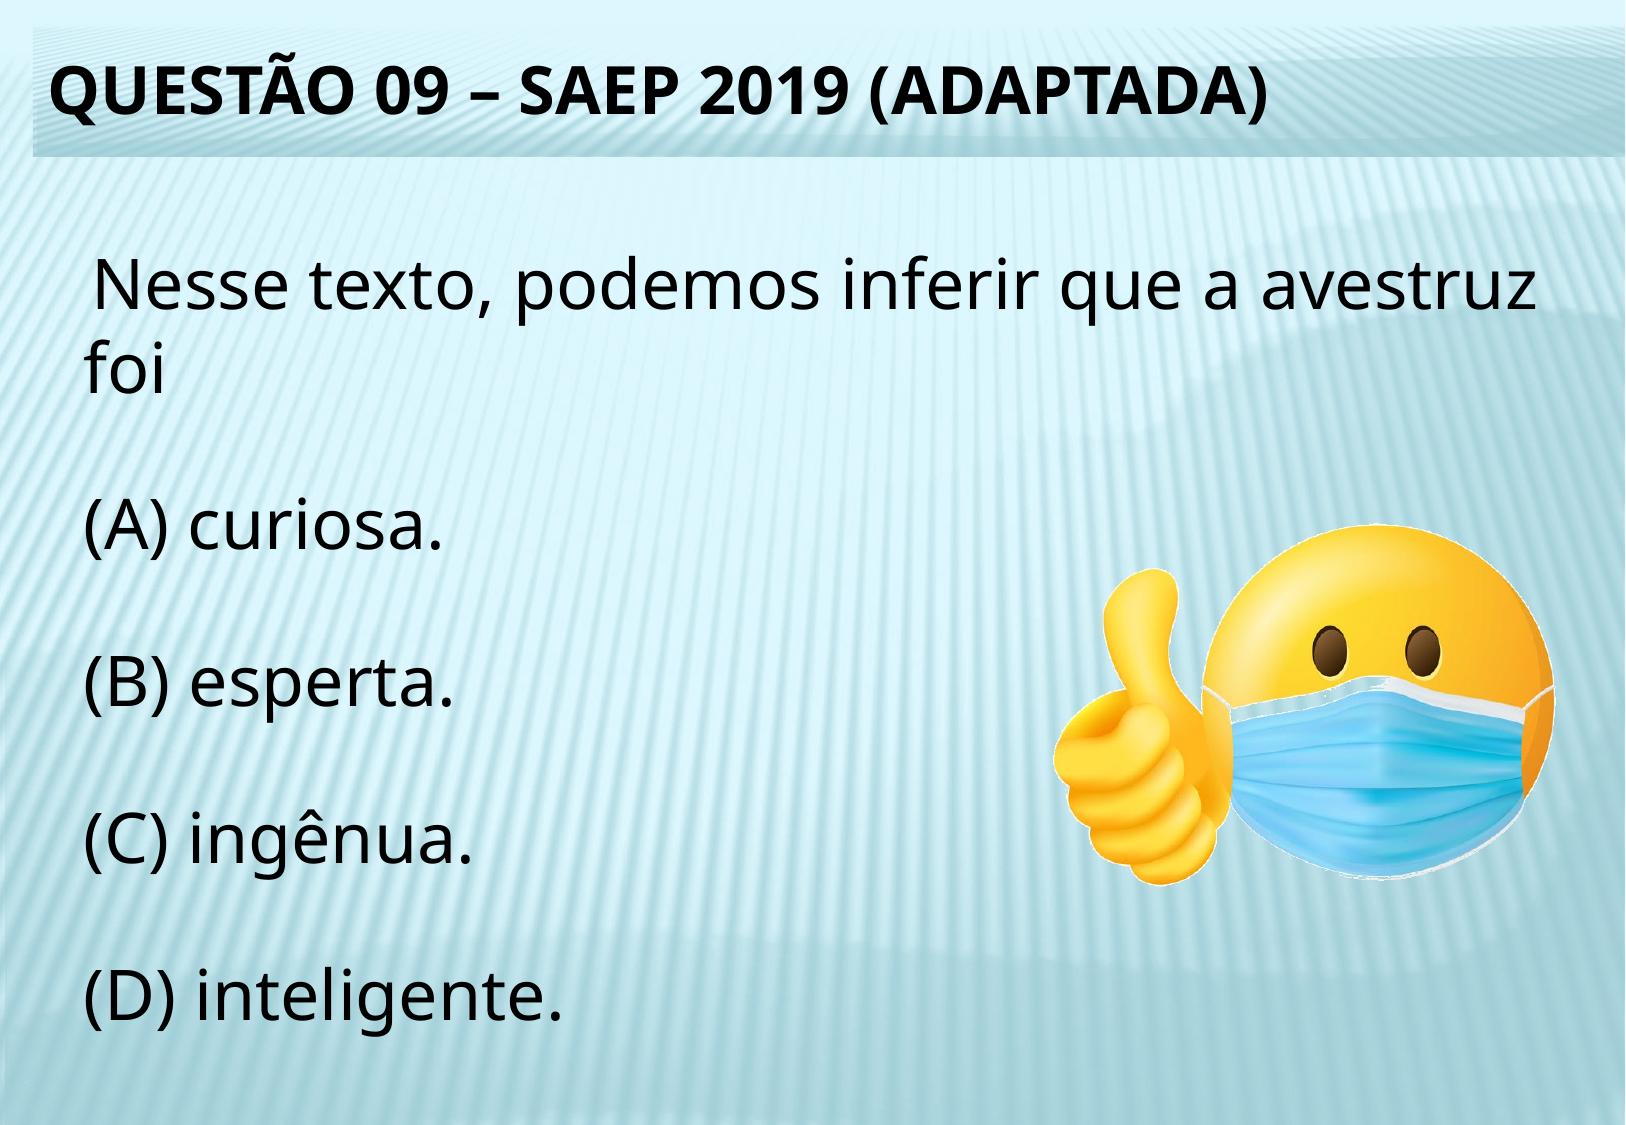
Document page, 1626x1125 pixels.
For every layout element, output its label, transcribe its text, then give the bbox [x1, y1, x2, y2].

title Questão 09 – saep 2019 (adaptada) [32, 19, 1625, 157]
picture [1034, 503, 1579, 906]
list Nesse texto, podemos inferir que a avestruz foi (A) curiosa. (B) esperta. (C) ingênua. (D) inteligente. [68, 231, 1604, 1047]
